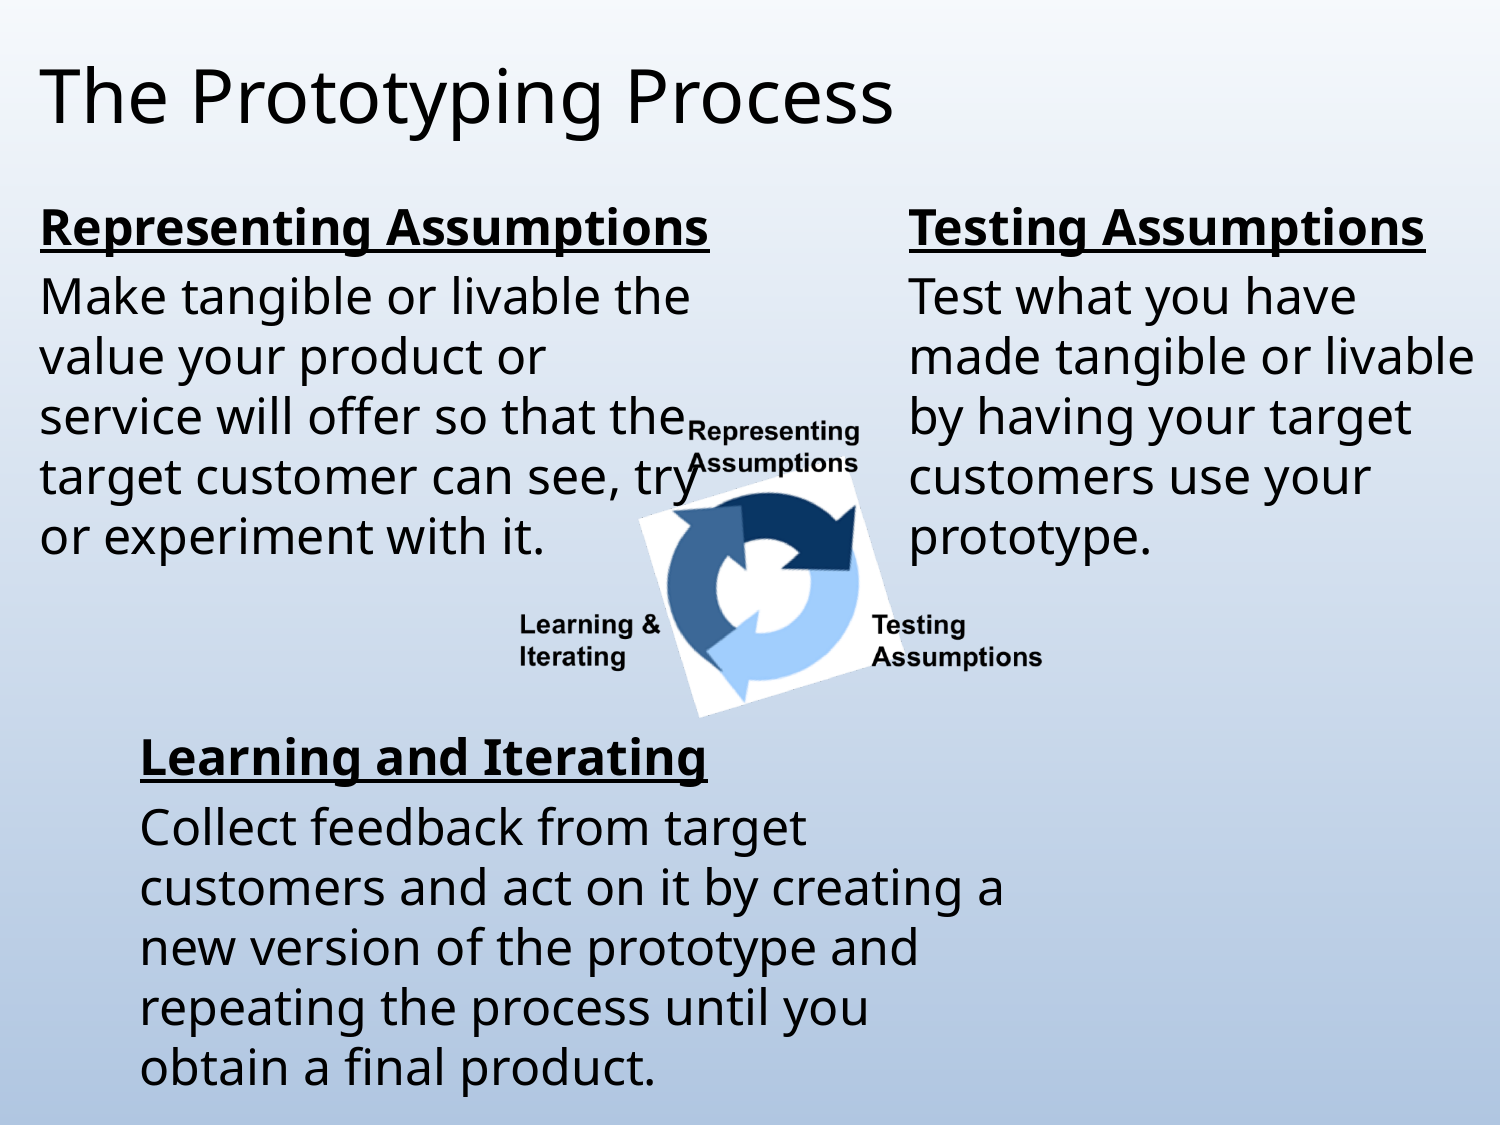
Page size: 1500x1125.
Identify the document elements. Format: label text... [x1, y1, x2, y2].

text_box Testing Assumptions Test what you have made tangible or livable by having your target customers use your prototype. [893, 187, 1500, 534]
title The Prototyping Process [24, 0, 1375, 188]
picture [512, 409, 1045, 719]
list Representing Assumptions Make tangible or livable the value your product or service will offer so that the target customer can see, try or experiment with it. [24, 187, 725, 534]
text_box Learning and Iterating Collect feedback from target customers and act on it by creating a new version of the prototype and repeating the process until you obtain a final product. [125, 718, 1029, 914]
